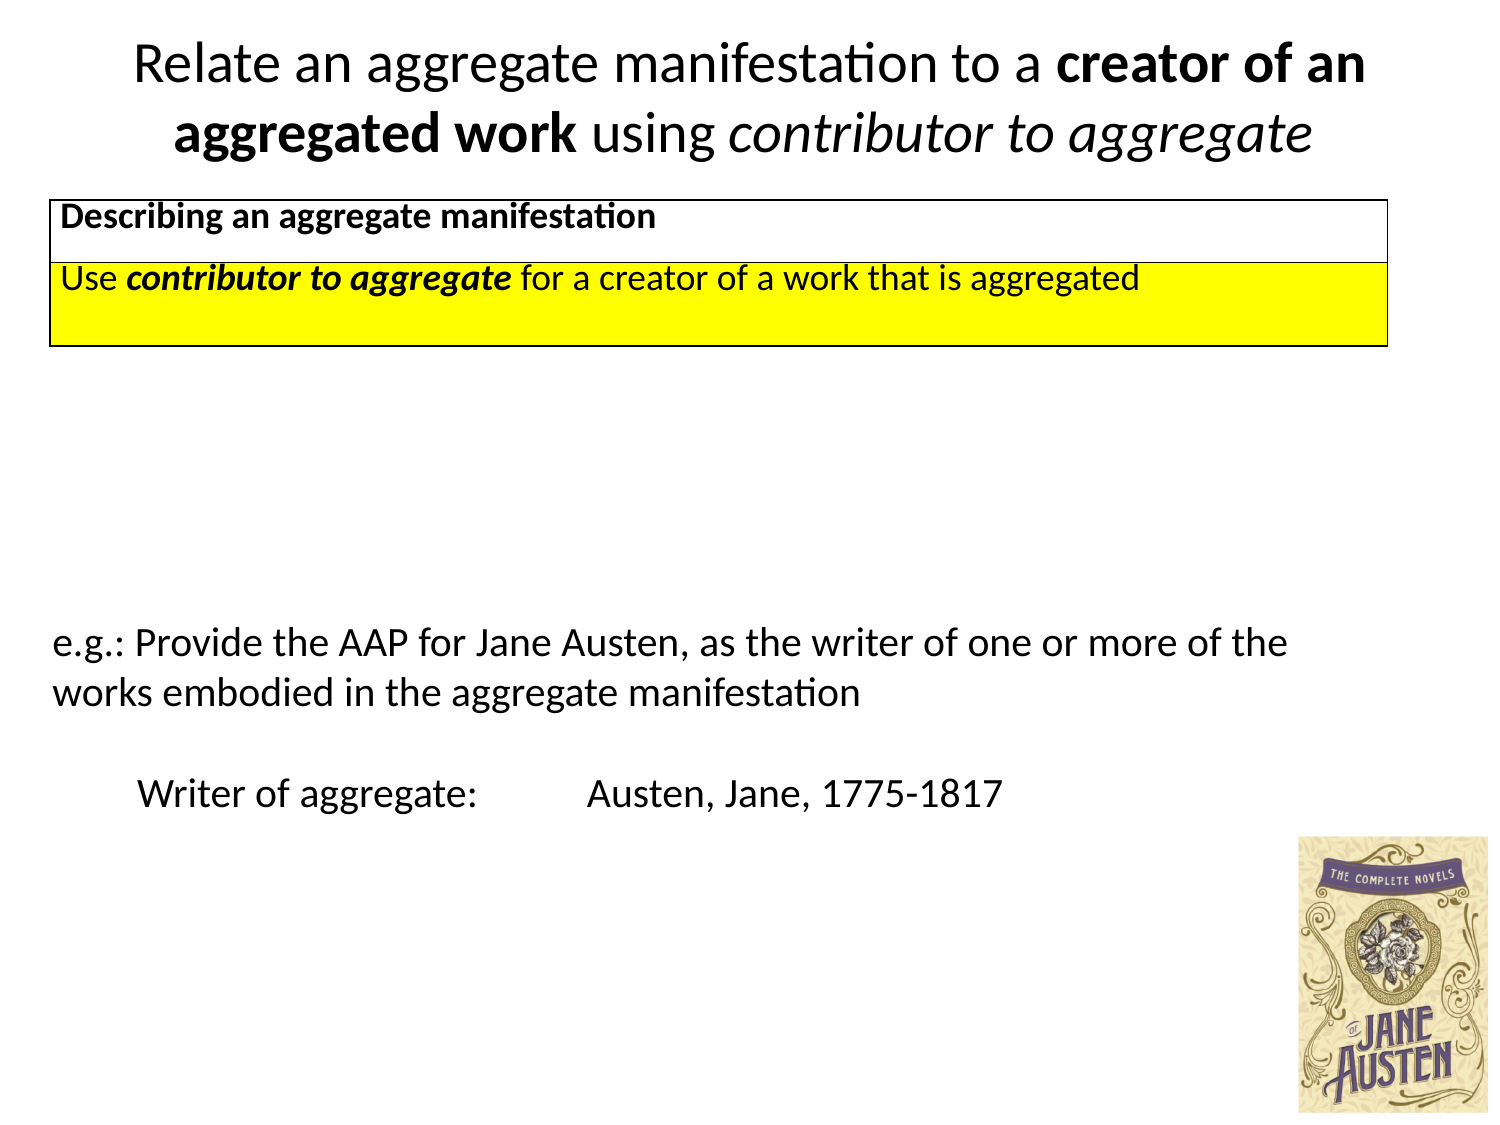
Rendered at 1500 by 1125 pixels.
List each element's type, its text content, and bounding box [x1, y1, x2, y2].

table_cell Use contributor to aggregate for a creator of a work that is aggregated [51, 263, 1387, 345]
table_header Describing an aggregate manifestation [51, 201, 1387, 262]
text_box e.g.: Provide the AAP for Jane Austen, as the writer of one or more of the works embodied in the aggregate manifestation Writer of aggregate: Austen, Jane, 1775-1817 [37, 607, 1375, 823]
picture [1298, 836, 1488, 1113]
title Relate an aggregate manifestation to a creator of an aggregated work using contributor to aggregate [0, 0, 1500, 188]
